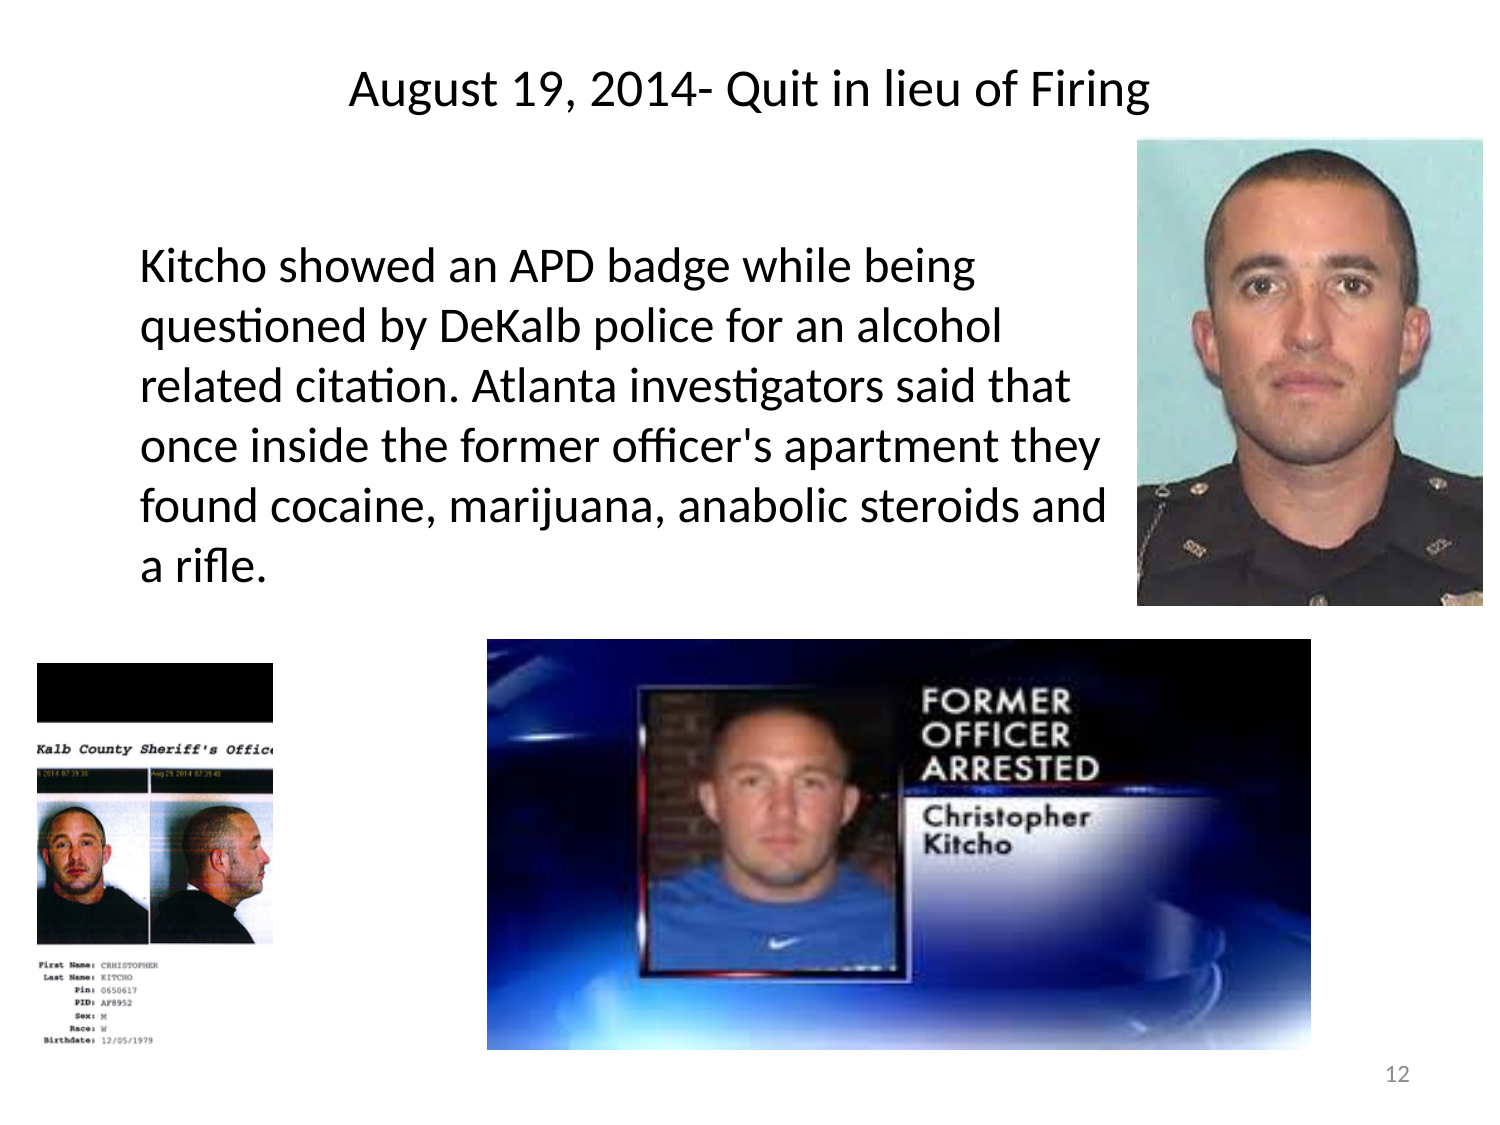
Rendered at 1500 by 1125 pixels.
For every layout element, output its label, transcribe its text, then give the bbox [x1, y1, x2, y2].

picture [1137, 136, 1484, 607]
picture [487, 639, 1311, 1051]
slide_number 12 [1074, 1042, 1425, 1103]
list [37, 662, 273, 1081]
title August 19, 2014- Quit in lieu of Firing [75, 45, 1425, 125]
text_box Kitcho showed an APD badge while being questioned by DeKalb police for an alcohol related citation. Atlanta investigators said that once inside the former officer's apartment they found cocaine, marijuana, anabolic steroids and a rifle. [125, 224, 1125, 600]
